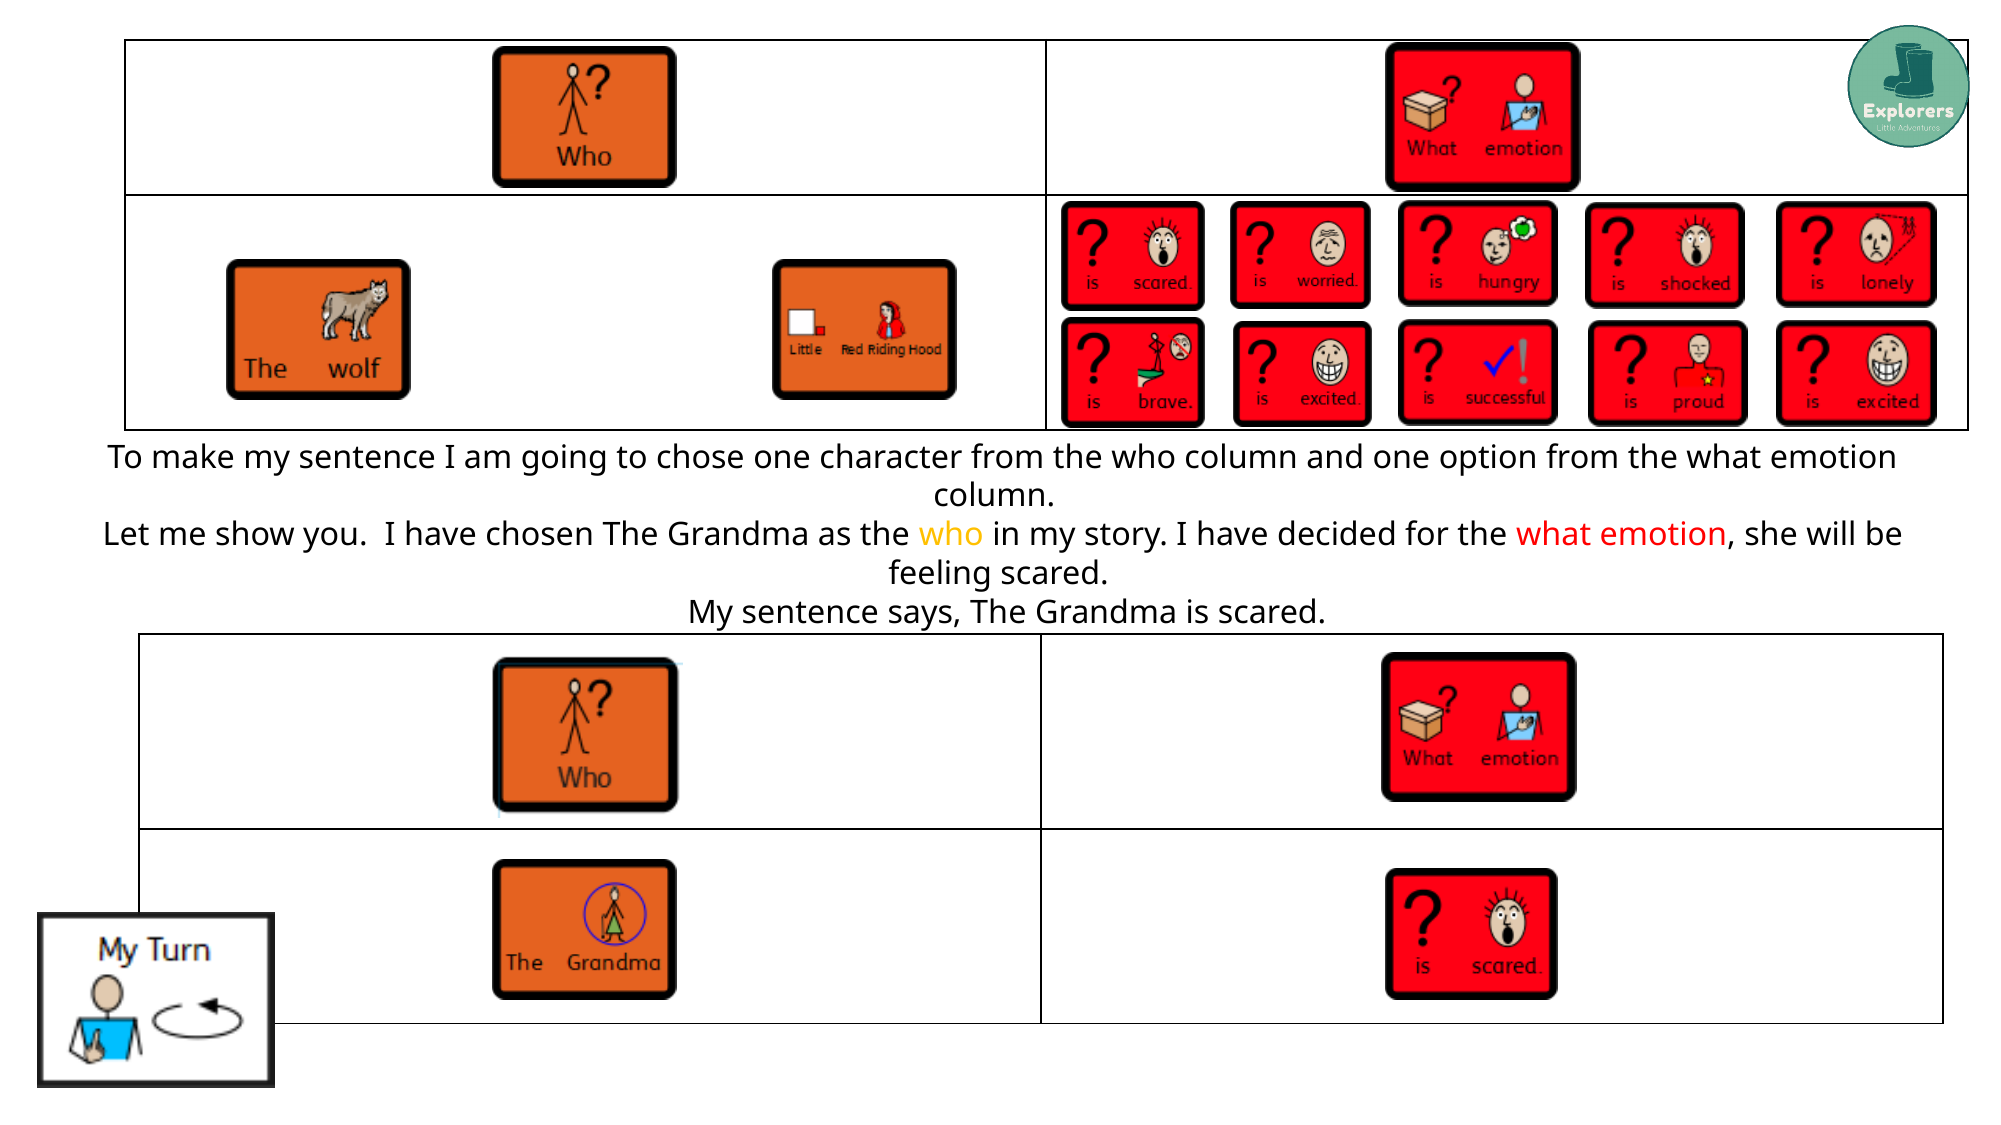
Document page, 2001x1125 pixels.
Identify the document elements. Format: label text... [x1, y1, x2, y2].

table_cell [126, 196, 1045, 429]
table_header [140, 635, 1040, 828]
picture [771, 259, 957, 401]
text_box To make my sentence I am going to chose one character from the who column and one option from the what emotion column. Let me show you. I have chosen The Grandma as the who in my story. I have decided for the what emotion, she will be feeling scared. My sentence says, The Grandma is scared. [76, 428, 1930, 676]
picture [1230, 201, 1371, 309]
picture [1061, 201, 1205, 311]
picture [226, 259, 411, 401]
picture [492, 46, 677, 188]
table_cell [1042, 830, 1942, 1023]
table_header [1047, 41, 1967, 194]
table_cell [140, 830, 1040, 1023]
picture [1061, 317, 1205, 428]
picture [1776, 201, 1937, 308]
picture [1384, 868, 1558, 1000]
picture [1776, 320, 1937, 427]
table_header [126, 41, 1045, 194]
picture [1817, 0, 2000, 178]
picture [1588, 320, 1748, 427]
picture [1398, 200, 1558, 308]
picture [1233, 321, 1372, 427]
picture [37, 912, 275, 1088]
table_cell [1047, 196, 1967, 429]
picture [1385, 42, 1581, 192]
picture [486, 652, 683, 818]
picture [1398, 319, 1558, 426]
picture [492, 859, 677, 1000]
table_header [1042, 635, 1942, 828]
picture [1381, 652, 1577, 802]
picture [1585, 202, 1745, 309]
